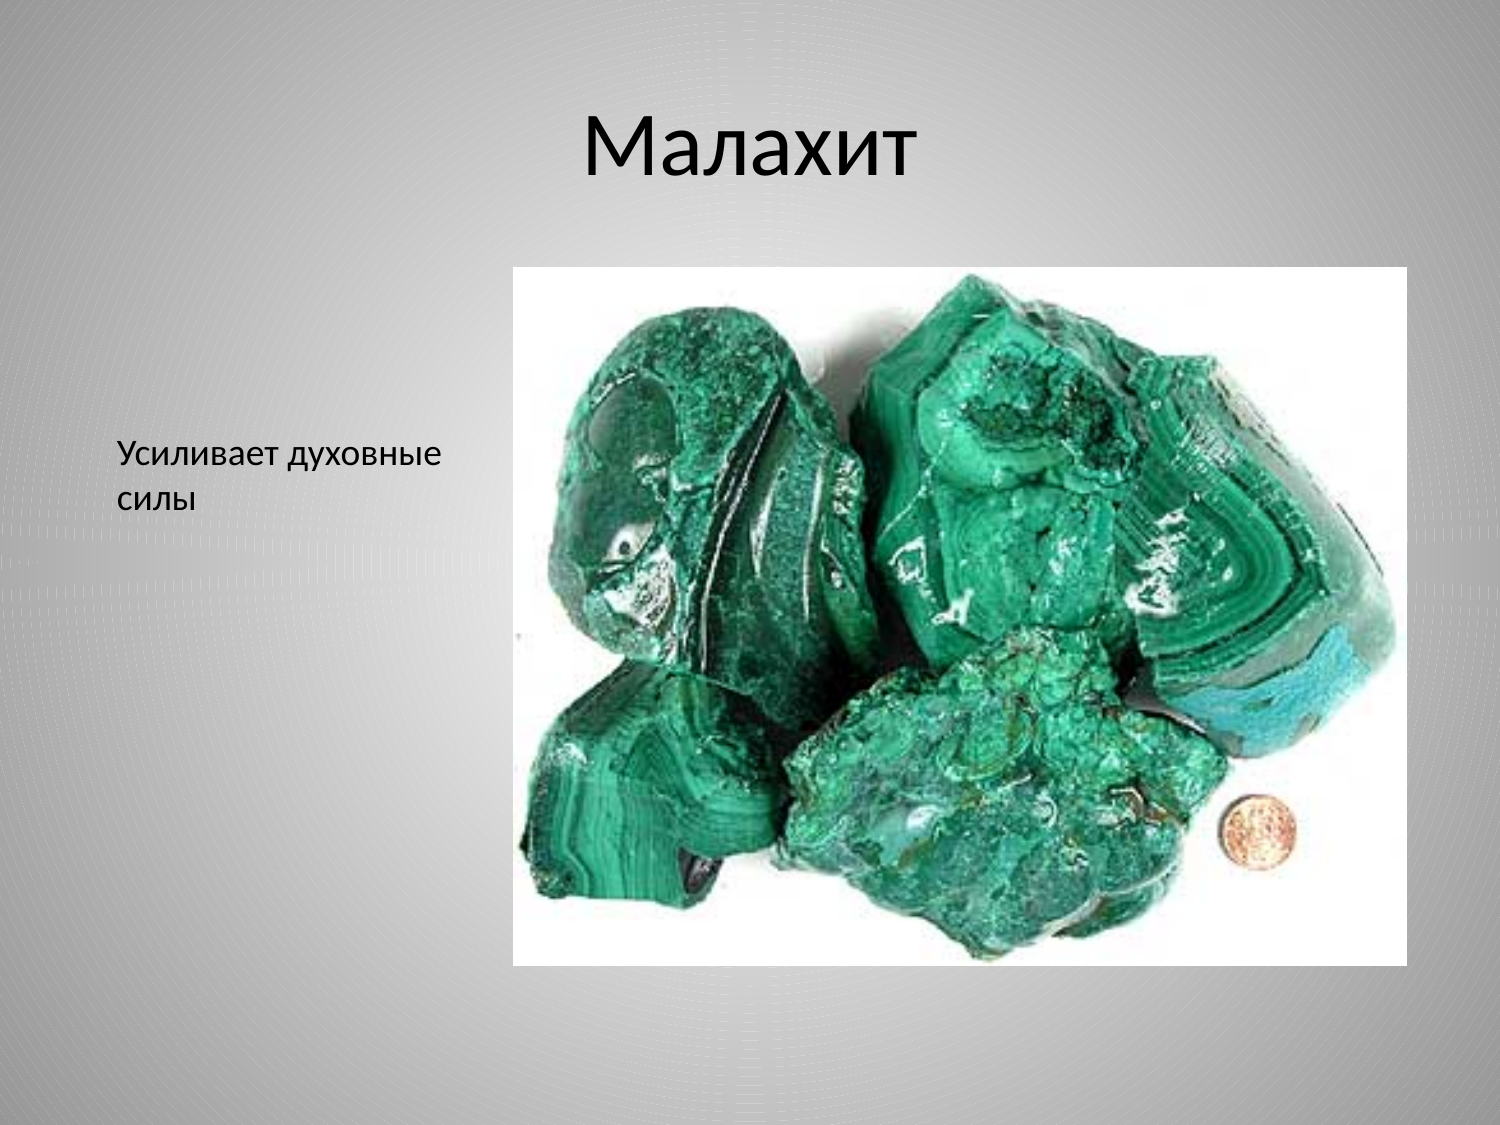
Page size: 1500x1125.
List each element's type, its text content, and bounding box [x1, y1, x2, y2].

title Малахит [75, 45, 1425, 233]
picture [513, 266, 1407, 967]
text_box Усиливает духовные силы [102, 420, 458, 526]
